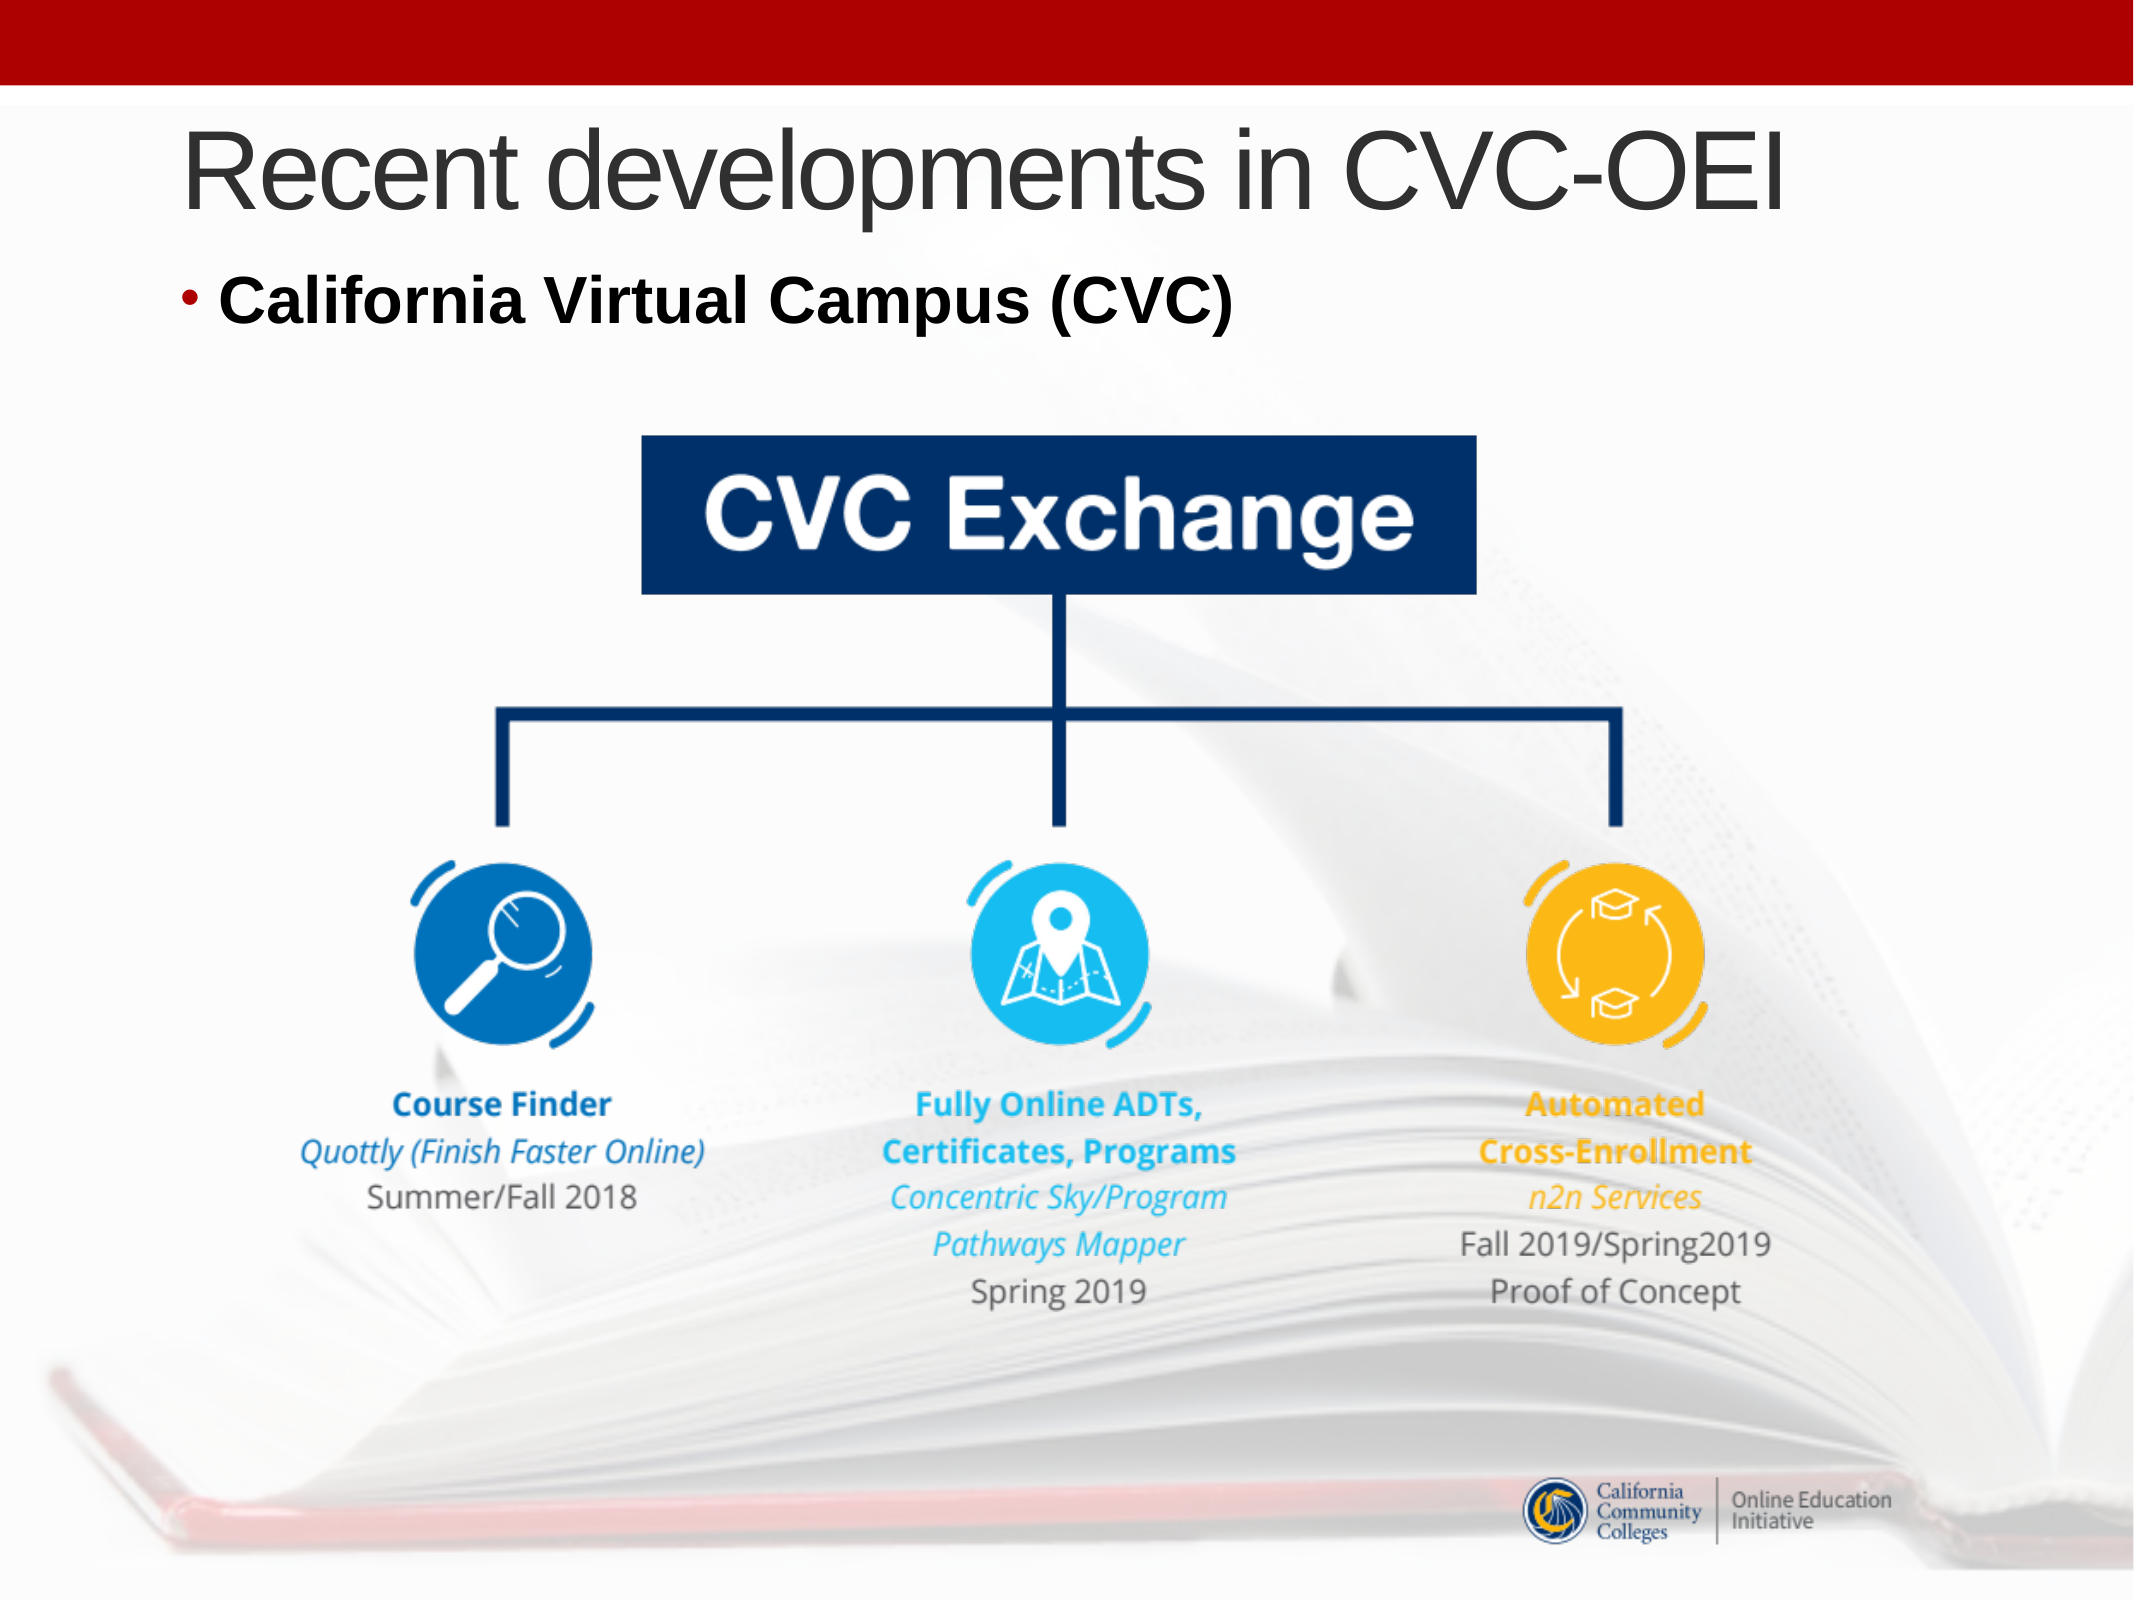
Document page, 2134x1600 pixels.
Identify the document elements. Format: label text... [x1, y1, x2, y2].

picture [155, 177, 1960, 1600]
title Recent developments in CVC-OEI [156, 0, 1978, 244]
list California Virtual Campus (CVC) [1970, 244, 1978, 1538]
